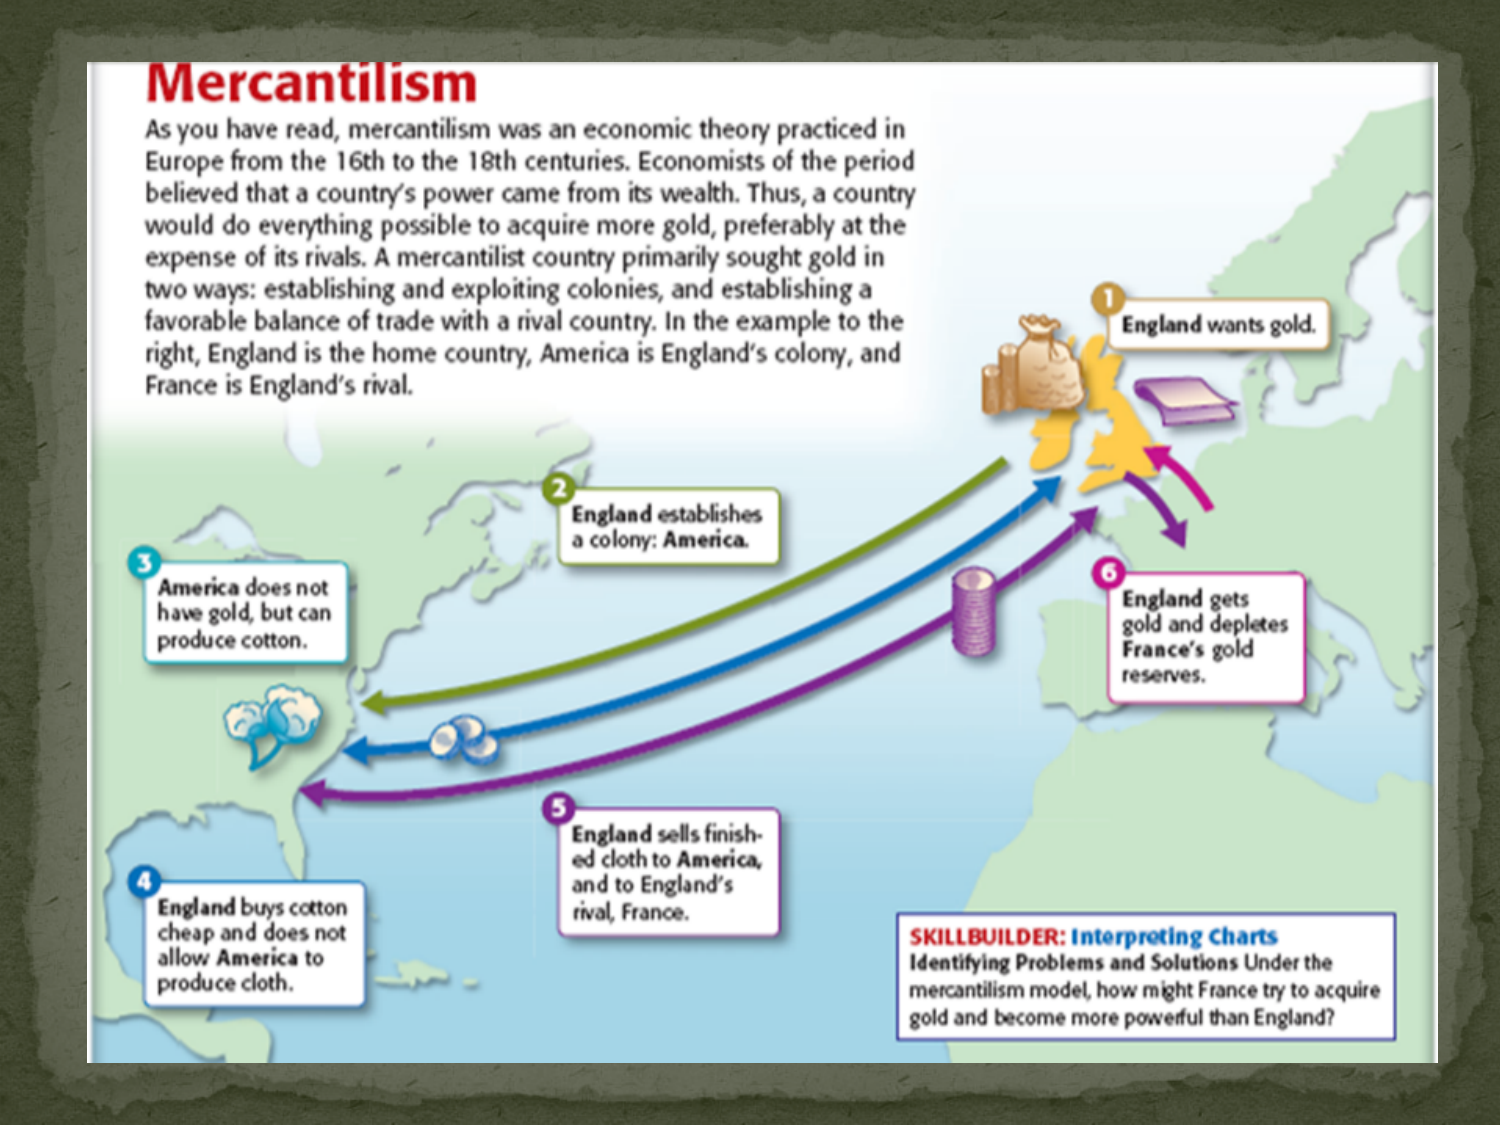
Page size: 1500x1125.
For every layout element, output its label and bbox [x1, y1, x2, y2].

list [91, 66, 1435, 1060]
